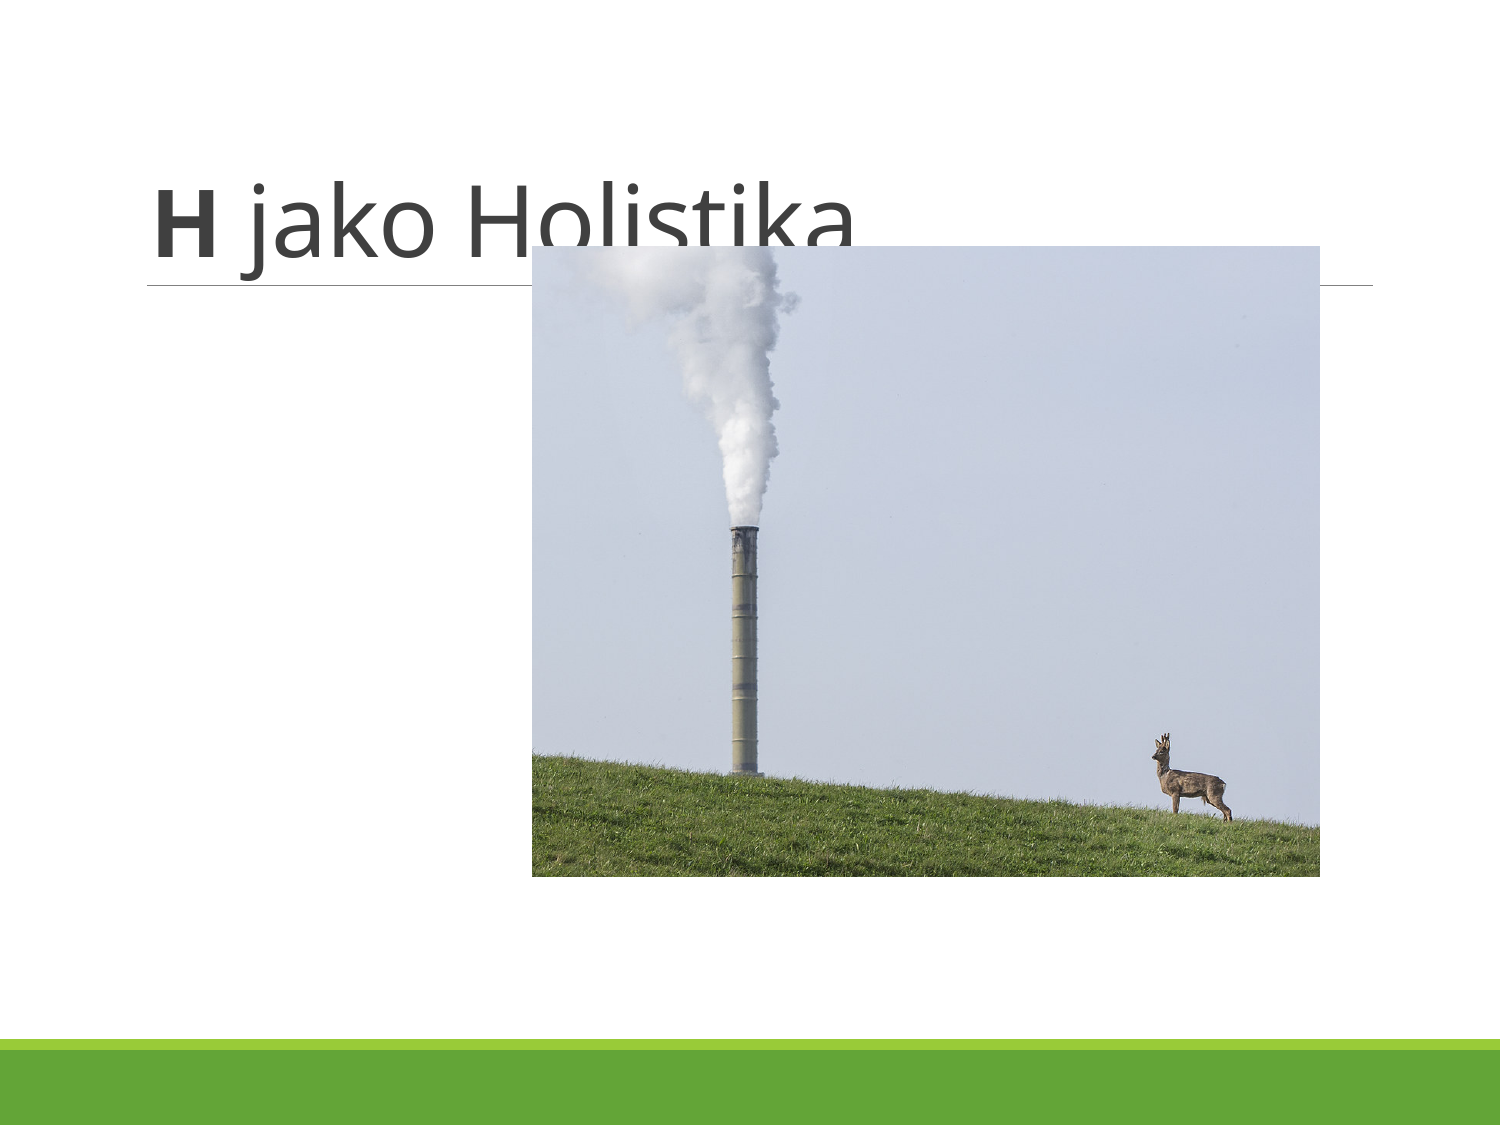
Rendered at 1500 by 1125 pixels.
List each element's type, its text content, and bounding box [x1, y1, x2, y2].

title H jako Holistika [135, 47, 1373, 285]
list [531, 246, 1321, 878]
